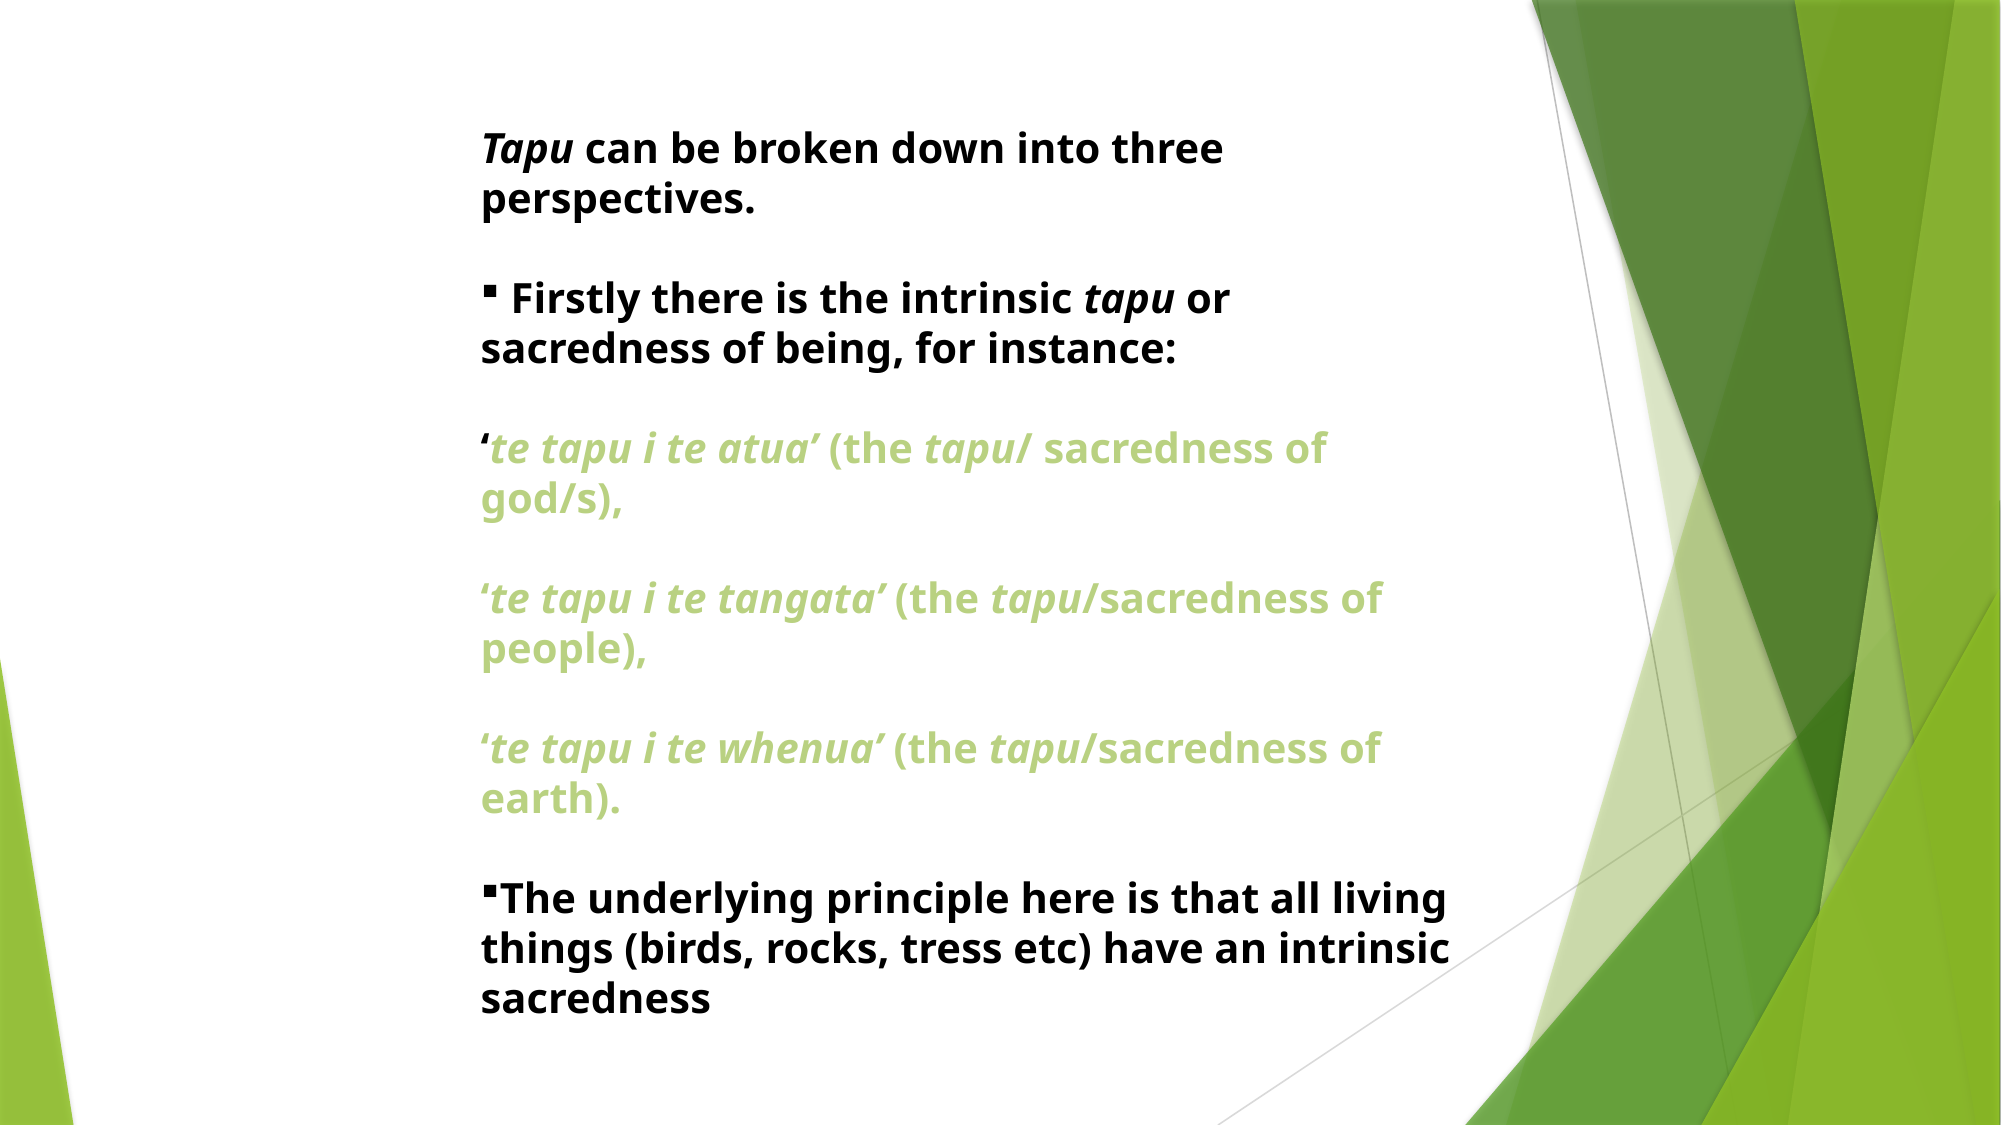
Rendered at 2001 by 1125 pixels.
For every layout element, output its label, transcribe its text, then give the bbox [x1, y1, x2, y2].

text_box Tapu can be broken down into three perspectives. Firstly there is the intrinsic tapu or sacredness of being, for instance: ‘te tapu i te atua’ (the tapu/ sacredness of god/s), ‘te tapu i te tangata’ (the tapu/sacredness of people), ‘te tapu i te whenua’ (the tapu/sacredness of earth). The underlying principle here is that all living things (birds, rocks, tress etc) have an intrinsic sacredness [465, 114, 1466, 1030]
